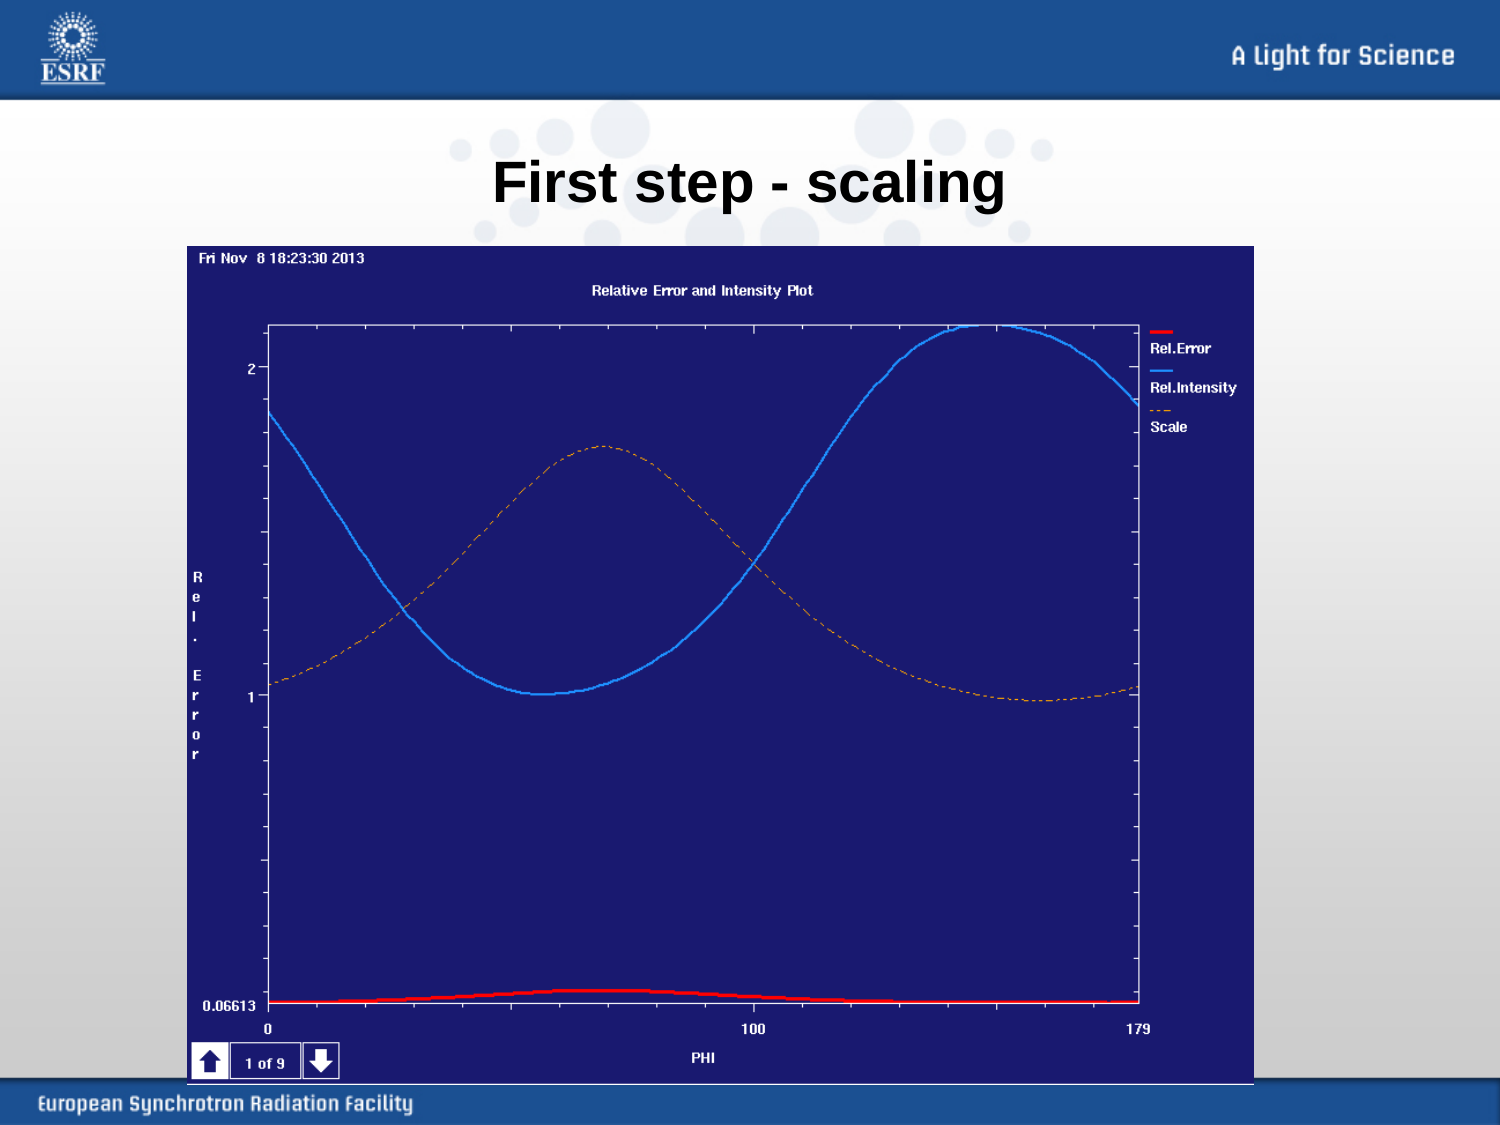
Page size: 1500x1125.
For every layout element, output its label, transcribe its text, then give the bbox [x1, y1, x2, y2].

picture [0, 0, 1500, 1125]
title First step - scaling [74, 108, 1426, 249]
